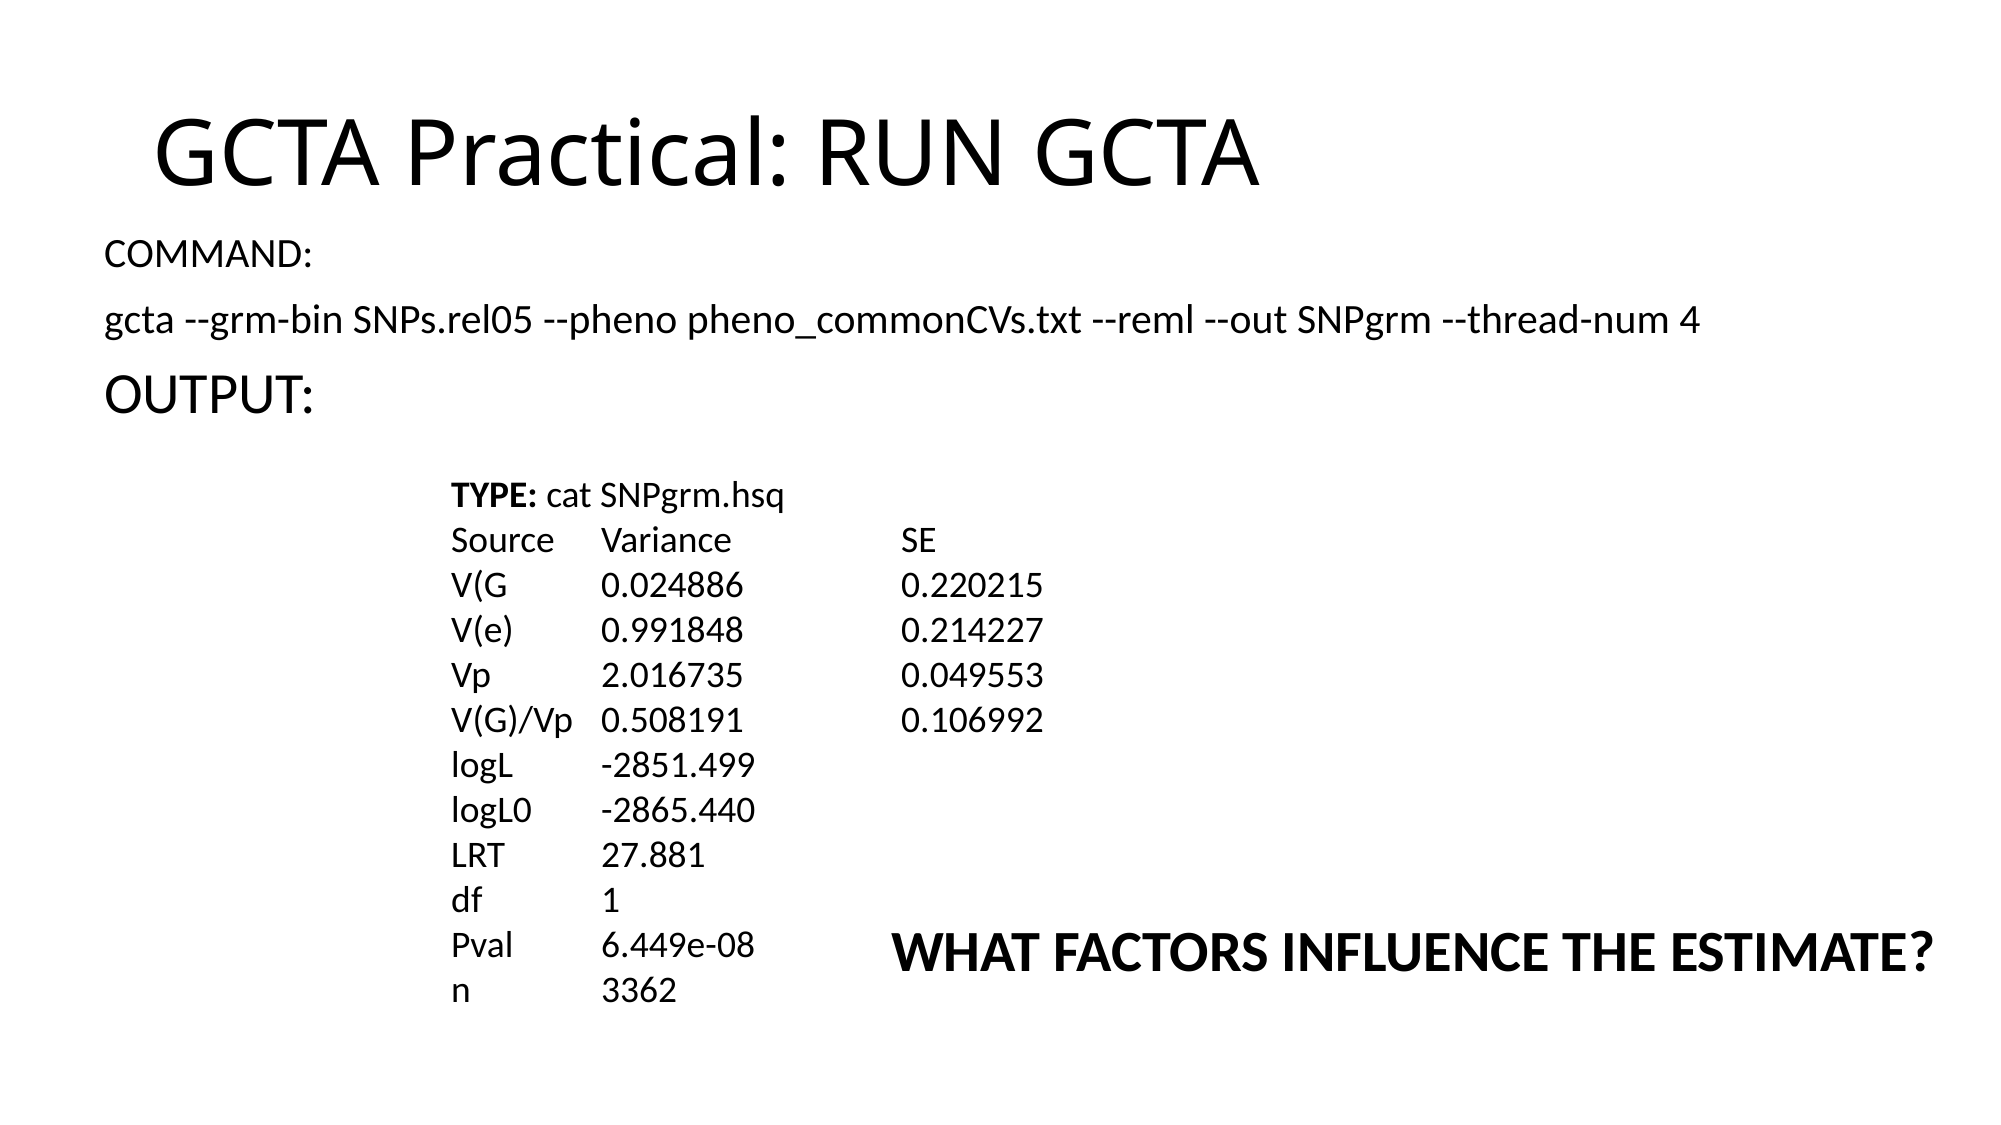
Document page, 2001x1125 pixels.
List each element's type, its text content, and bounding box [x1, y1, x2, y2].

text_box WHAT FACTORS INFLUENCE THE ESTIMATE? [876, 905, 1951, 991]
text_box TYPE: cat SNPgrm.hsq Source Variance SE V(G 0.024886 0.220215 V(e) 0.991848 0.214227 Vp 2.016735 0.049553 V(G)/Vp 0.508191 0.106992 logL -2851.499 logL0 -2865.440 LRT 27.881 df 1 Pval 6.449e-08 n 3362 [436, 462, 1437, 1017]
title GCTA Practical: RUN GCTA [137, 47, 1863, 265]
list COMMAND: gcta --grm-bin SNPs.rel05 --pheno pheno_commonCVs.txt --reml --out SNPgrm --thread-num 4 OUTPUT: [89, 224, 1815, 1052]
